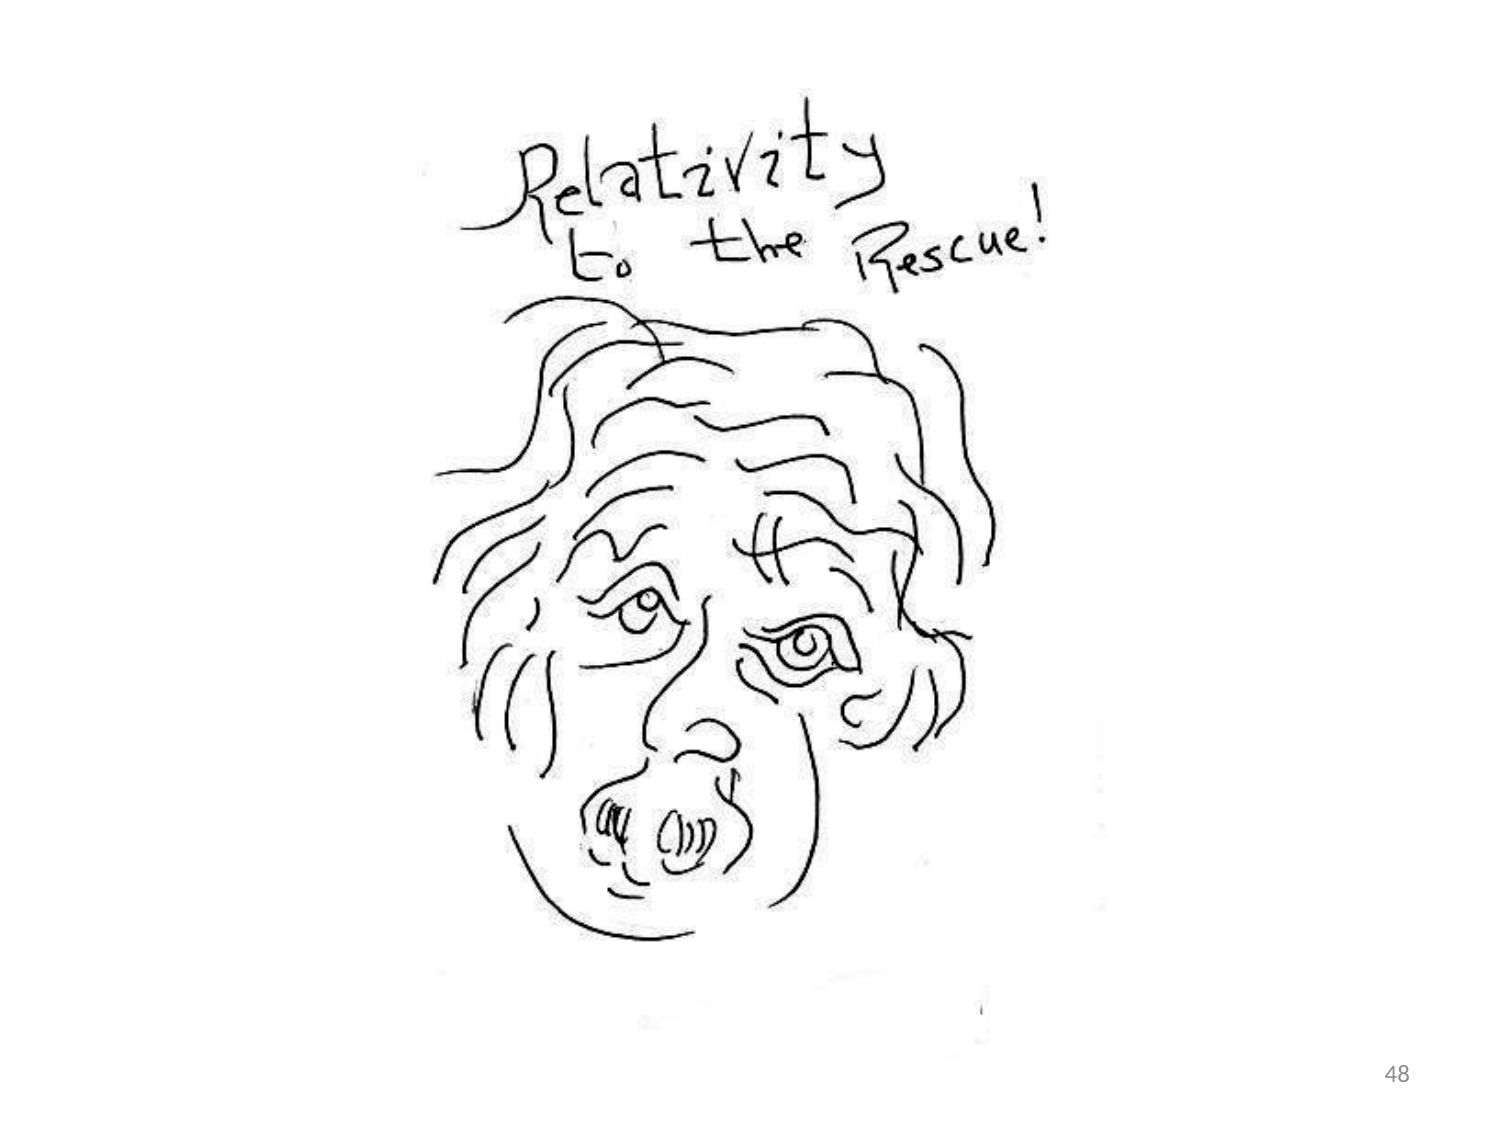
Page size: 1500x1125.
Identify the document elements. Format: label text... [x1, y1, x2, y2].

slide_number 48 [1074, 1042, 1425, 1103]
picture [416, 74, 1113, 1094]
